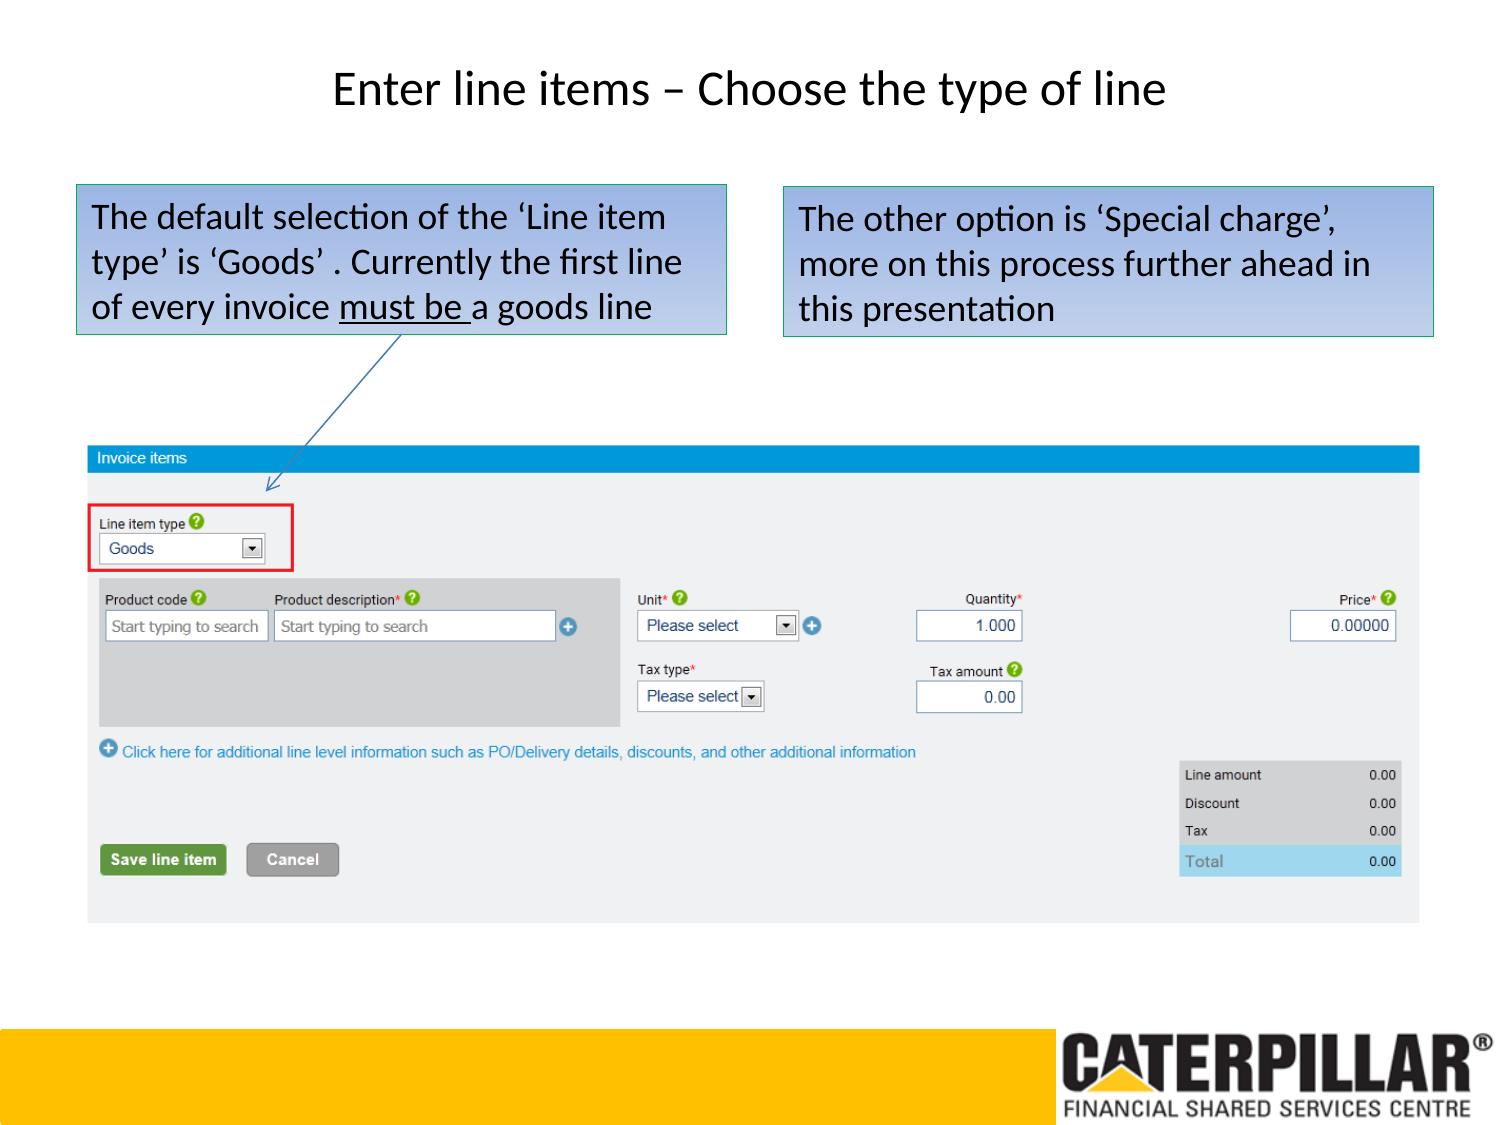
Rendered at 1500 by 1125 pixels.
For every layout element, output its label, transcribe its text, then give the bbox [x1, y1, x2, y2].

picture [124, 456, 132, 462]
text_box The other option is ‘Special charge’, more on this process further ahead in this presentation [783, 186, 1434, 337]
title Enter line items – Choose the type of line [75, 45, 1425, 126]
picture [0, 1029, 1500, 1125]
picture [76, 437, 1430, 923]
text_box The default selection of the ‘Line item type’ is ‘Goods’ . Currently the first line of every invoice must be a goods line [76, 184, 727, 335]
picture [177, 455, 184, 462]
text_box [265, 335, 402, 492]
